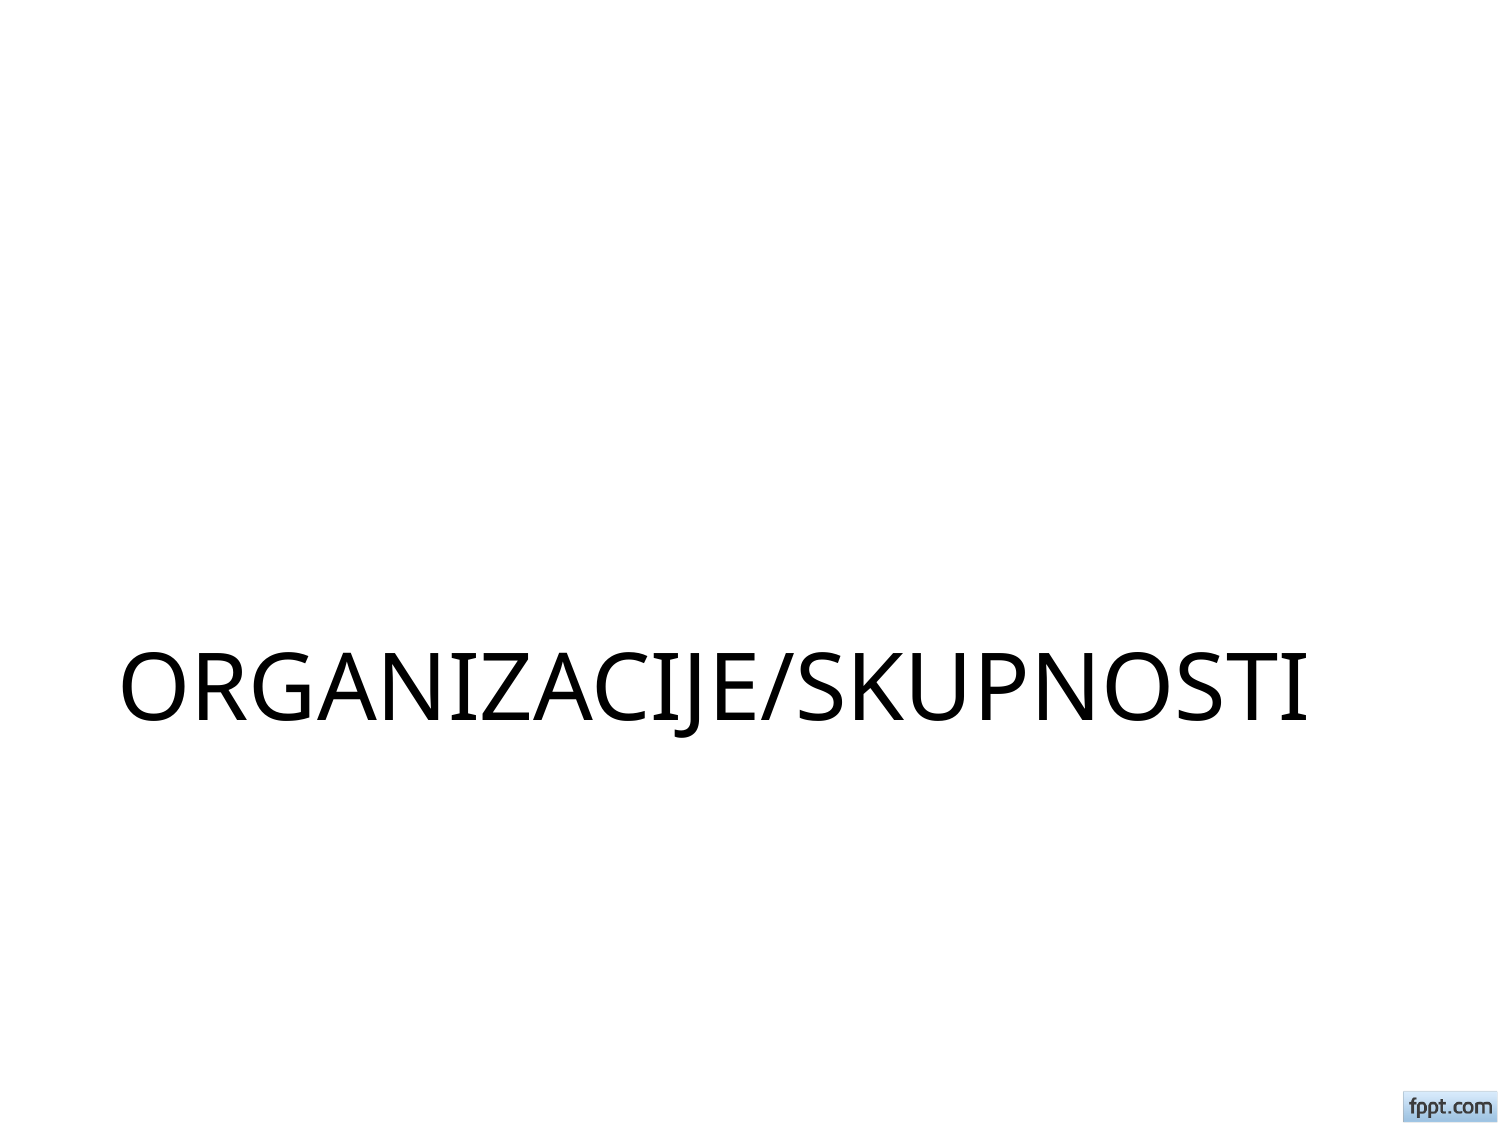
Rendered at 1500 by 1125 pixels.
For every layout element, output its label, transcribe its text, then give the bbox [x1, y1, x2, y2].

picture [1399, 1088, 1500, 1125]
title ORGANIZACIJE/SKUPNOSTI [102, 280, 1397, 749]
